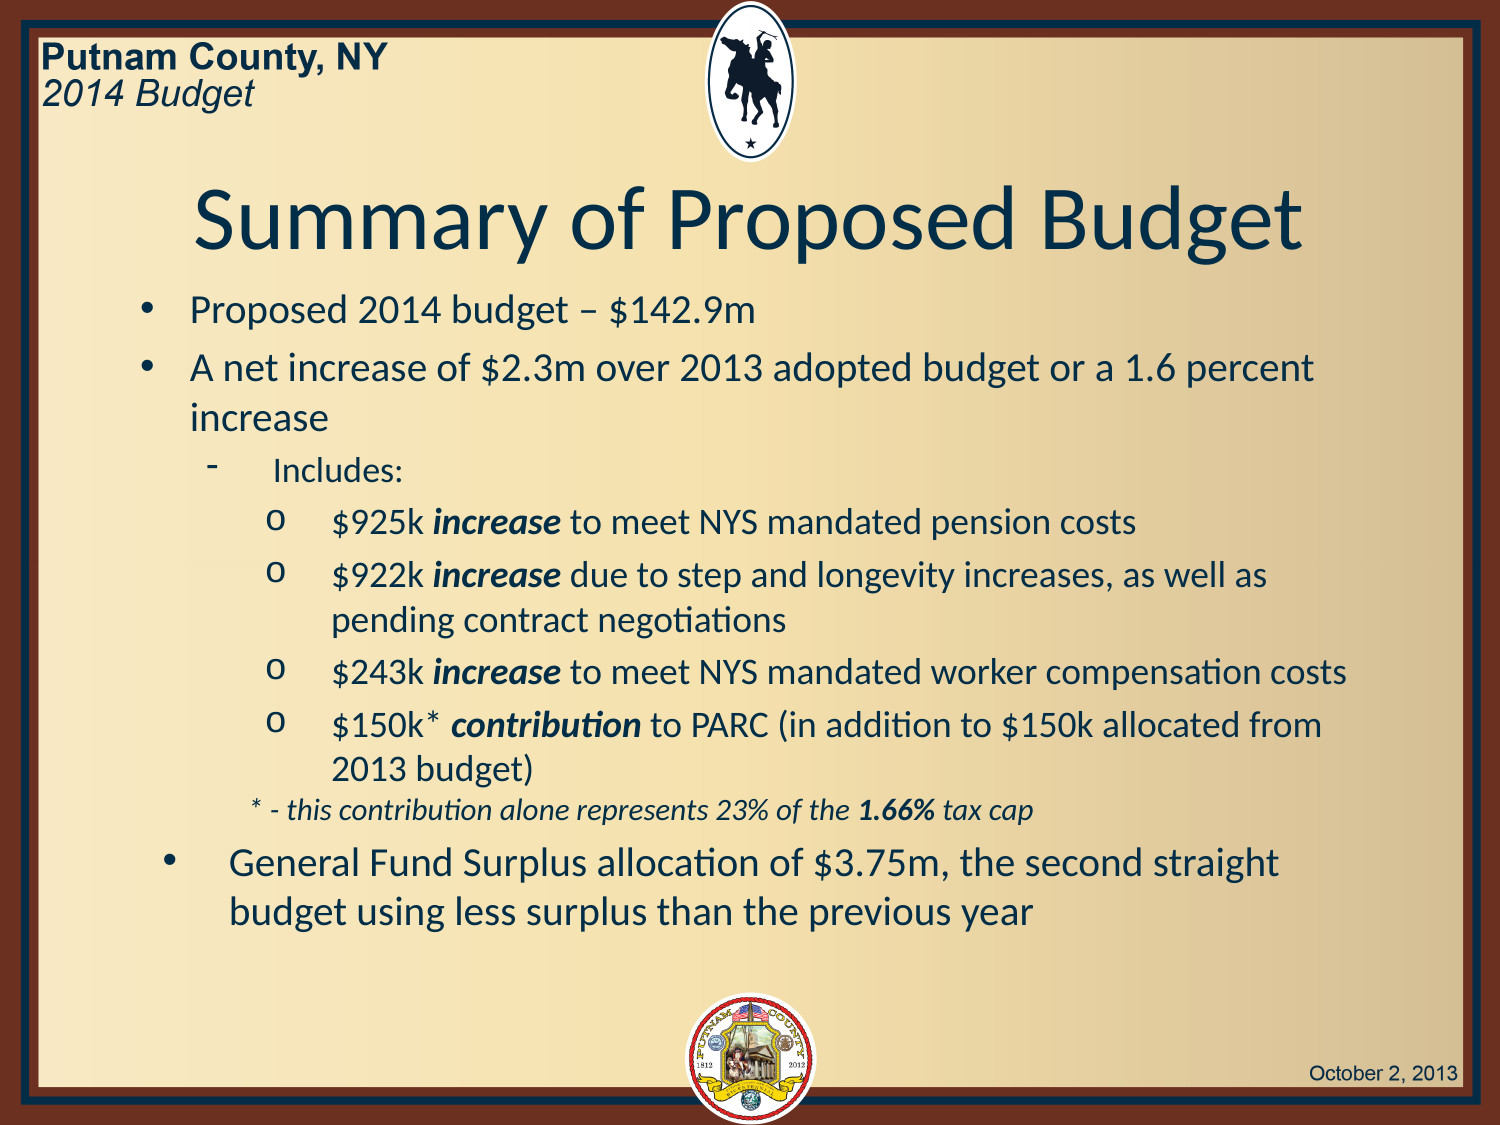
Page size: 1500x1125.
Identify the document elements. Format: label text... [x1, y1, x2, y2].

picture [0, 0, 1500, 1125]
list Proposed 2014 budget – $142.9m A net increase of $2.3m over 2013 adopted budget or a 1.6 percent increase Includes: $925k increase to meet NYS mandated pension costs $922k increase due to step and longevity increases, as well as pending contract negotiations $243k increase to meet NYS mandated worker compensation costs $150k* contribution to PARC (in addition to $150k allocated from 2013 budget) * - this contribution alone represents 23% of the 1.66% tax cap General Fund Surplus allocation of $3.75m, the second straight budget using less surplus than the previous year [125, 275, 1388, 963]
title Summary of Proposed Budget [118, 137, 1382, 288]
